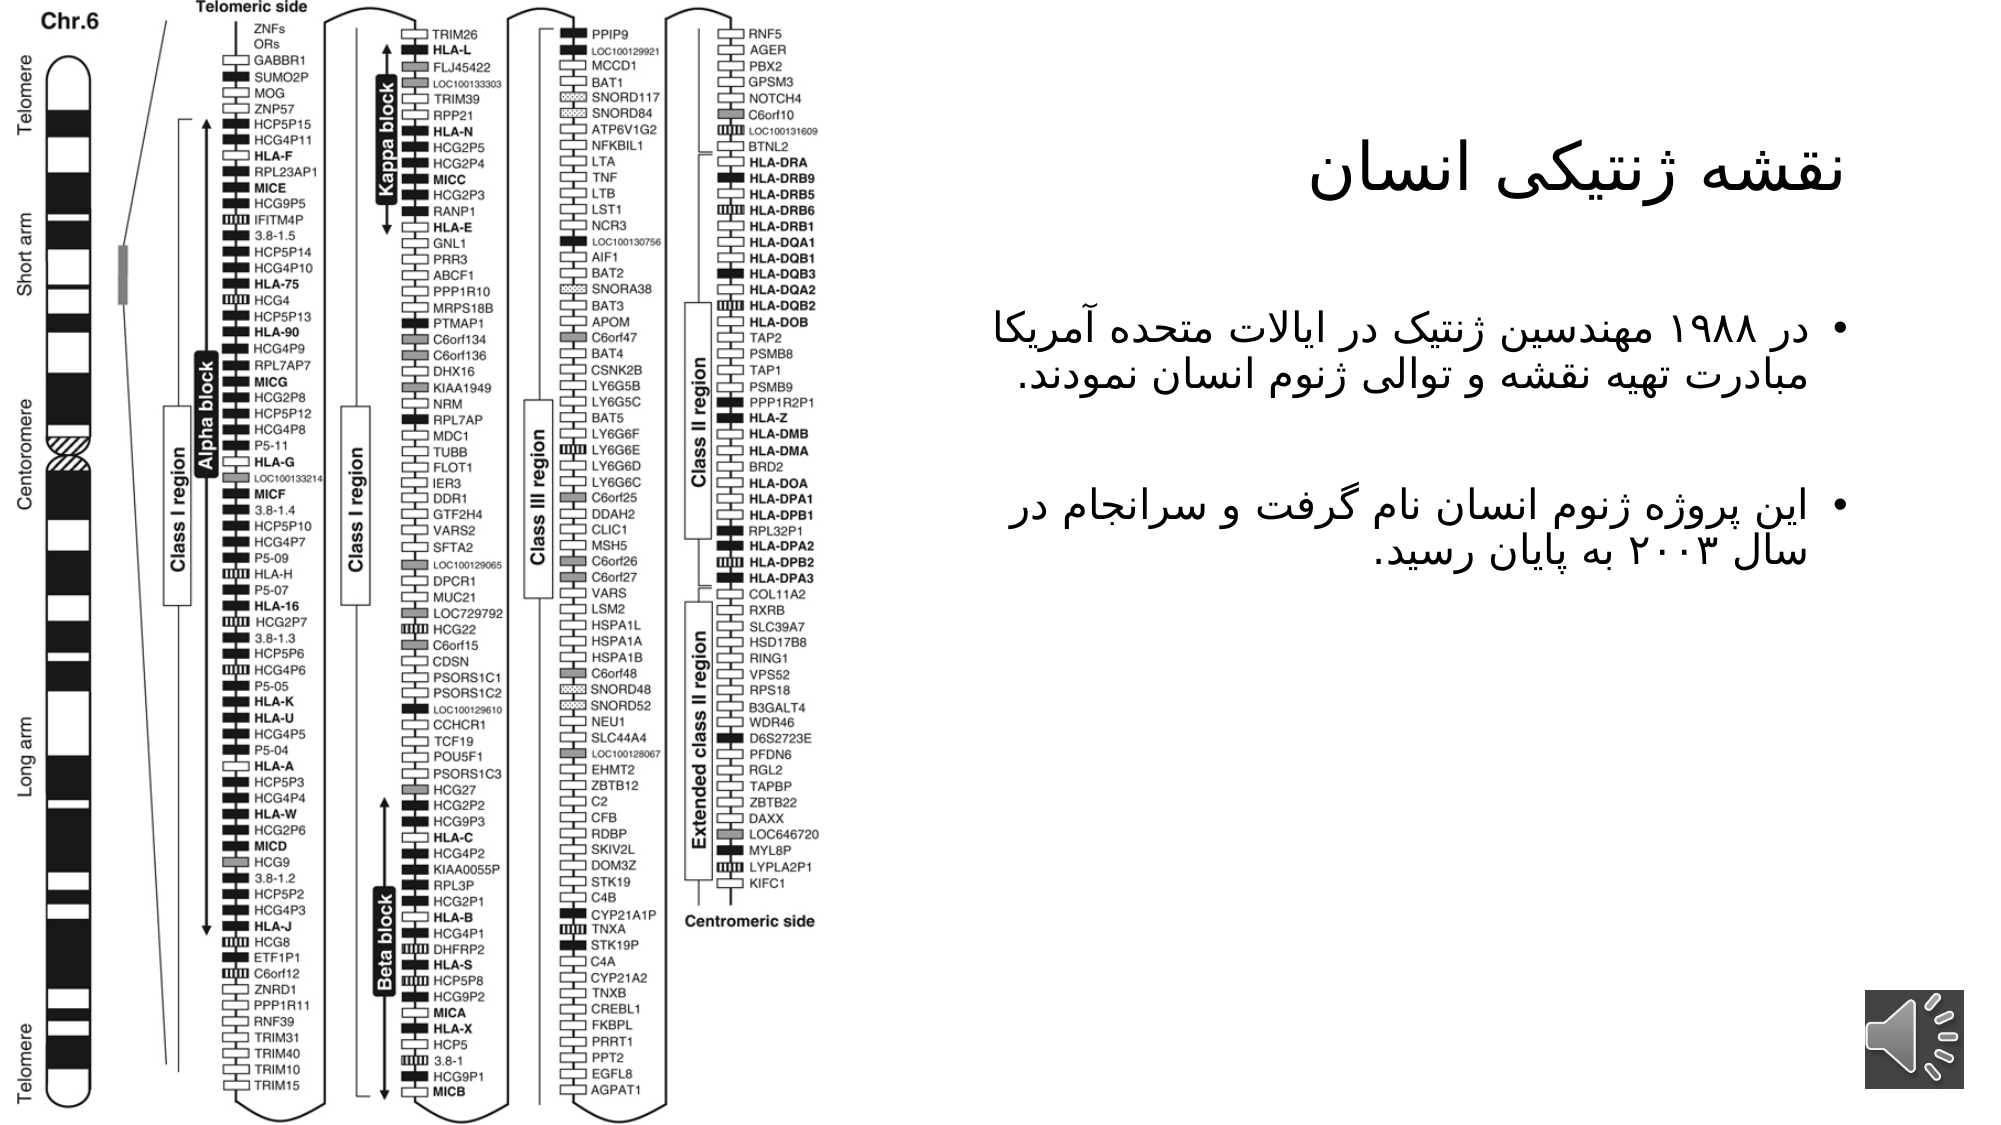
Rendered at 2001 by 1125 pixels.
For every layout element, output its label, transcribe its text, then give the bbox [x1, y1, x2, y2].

picture [1864, 989, 1965, 1090]
list در ۱۹۸۸ مهندسین ژنتیک در ایالات متحده آمریکا مبادرت تهیه نقشه و توالی ژنوم انسان نمودند. این پروژه ژنوم انسان نام گرفت و سرانجام در سال ۲۰۰۳ به پایان رسید. [933, 299, 1863, 1014]
title نقشه ژنتیکی انسان [820, 59, 1863, 278]
picture [16, 0, 820, 1125]
